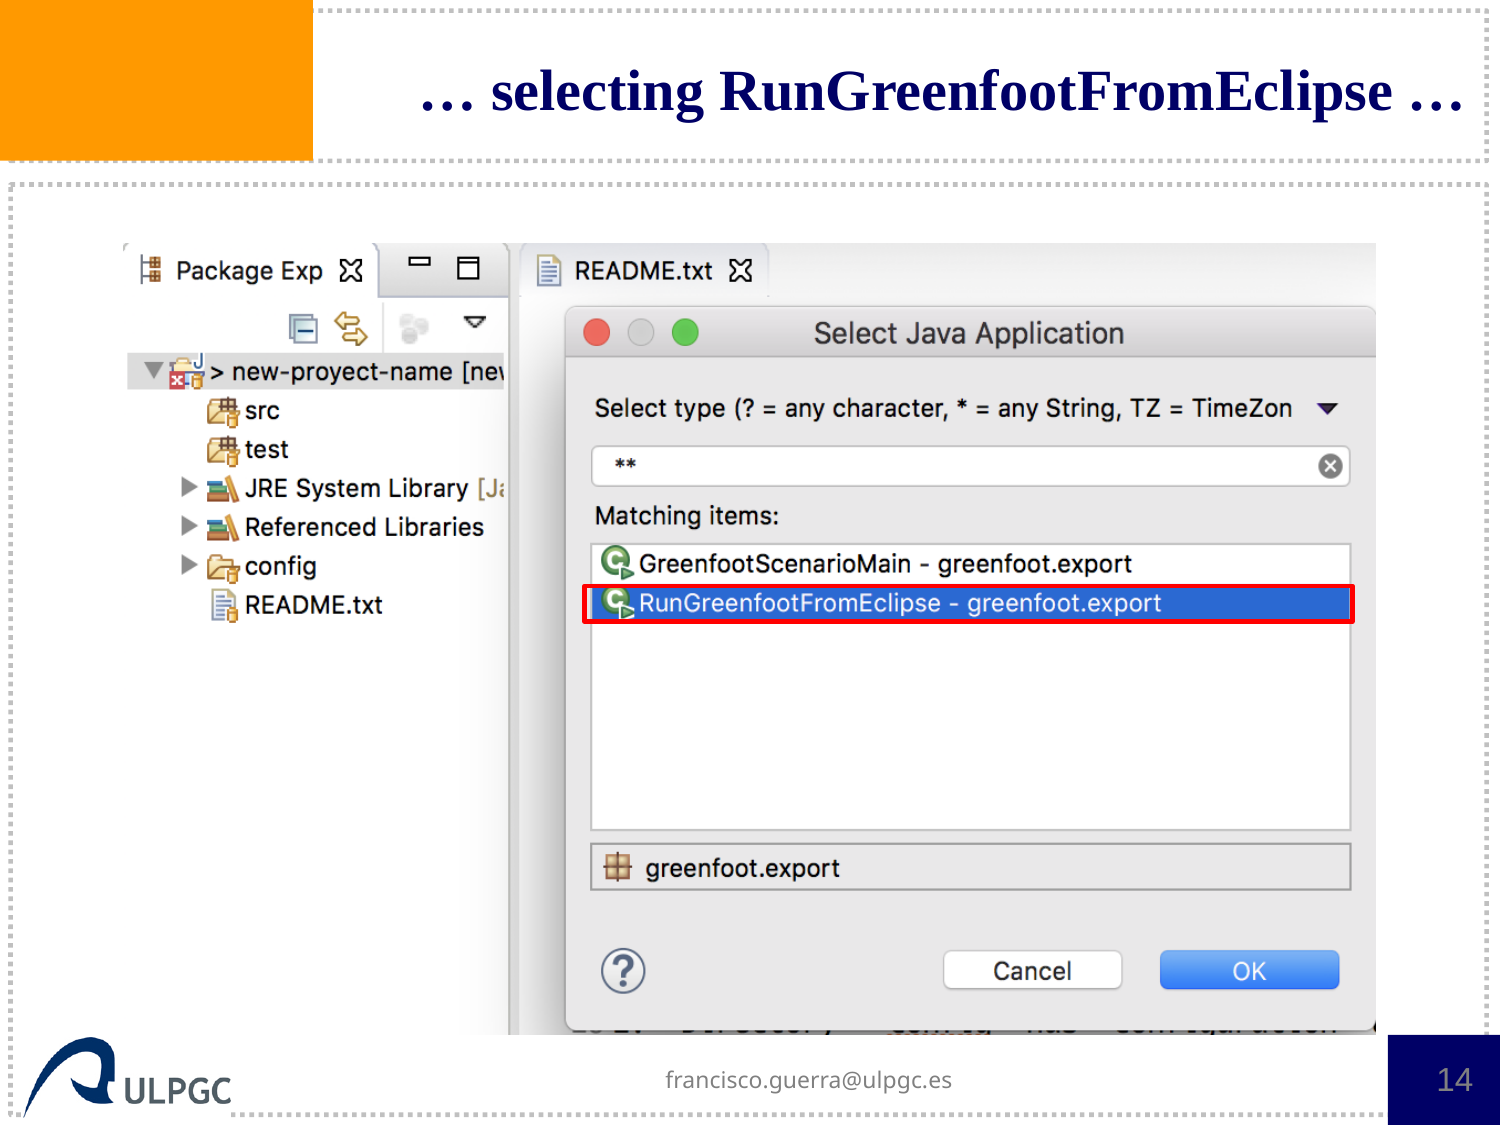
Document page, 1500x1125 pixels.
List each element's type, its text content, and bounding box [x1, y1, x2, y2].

picture [123, 243, 1377, 1036]
title … selecting RunGreenfootFromEclipse … [32, 13, 1483, 162]
picture [23, 1037, 231, 1118]
